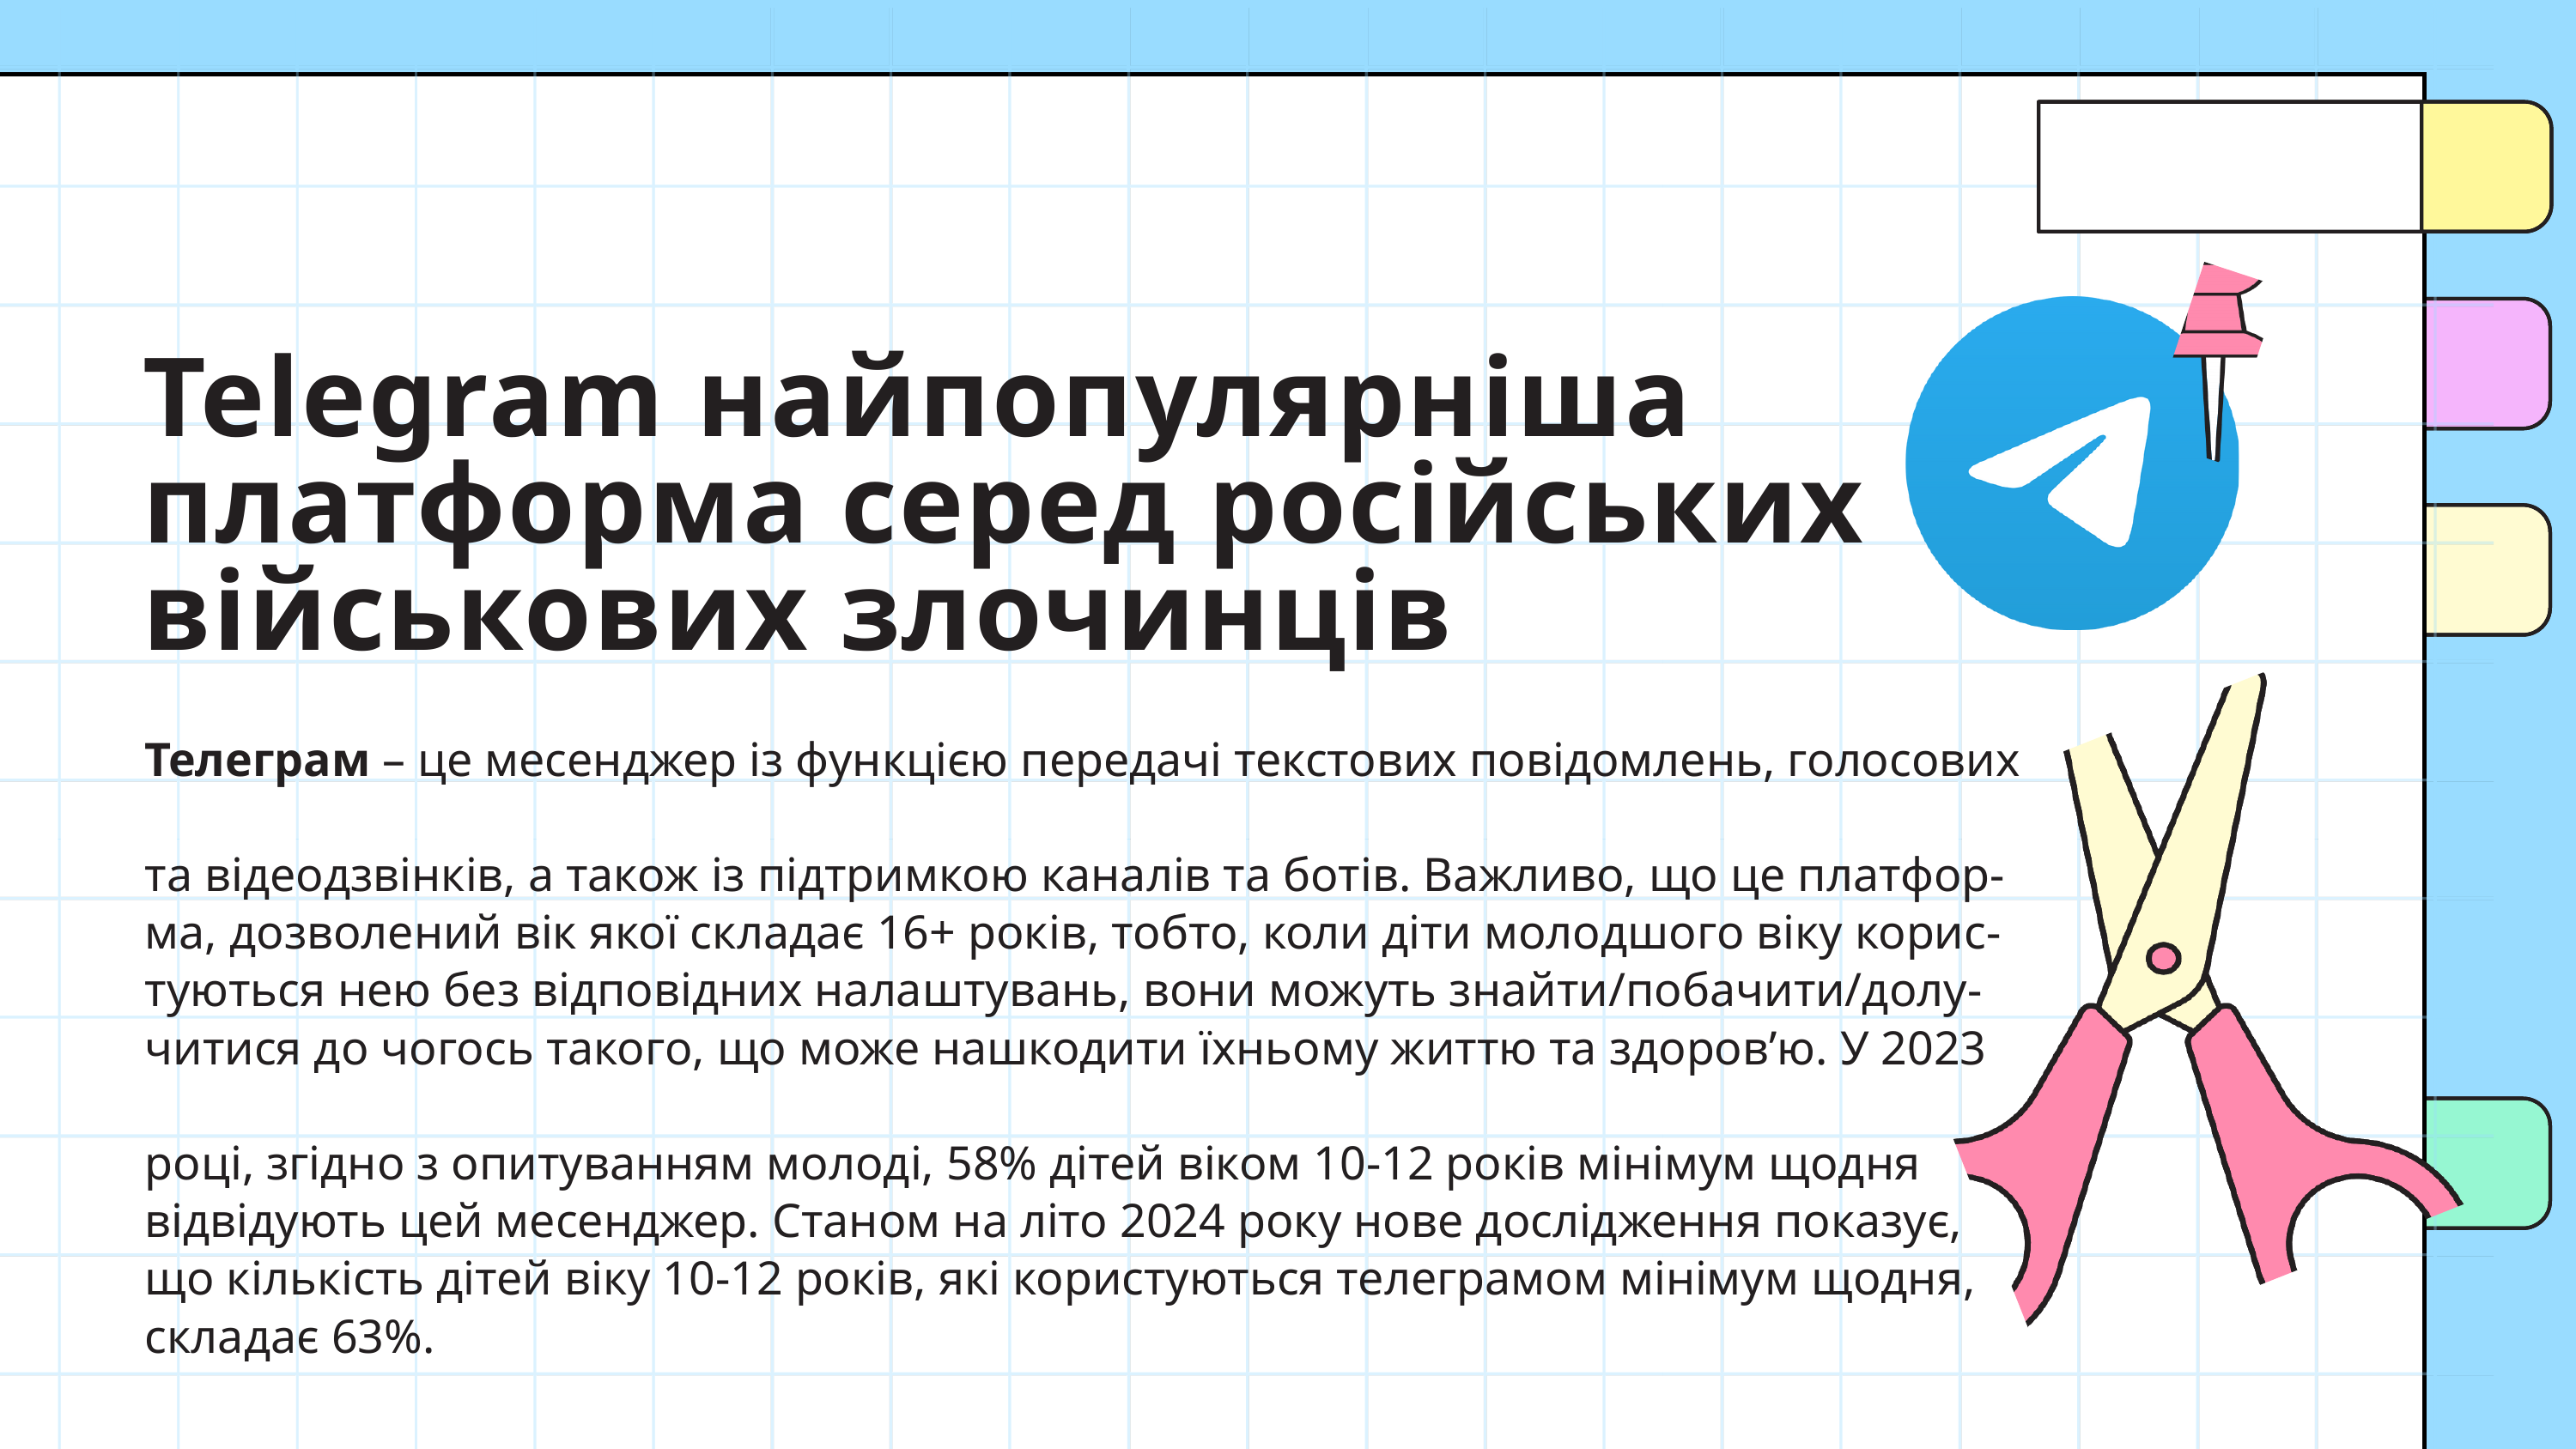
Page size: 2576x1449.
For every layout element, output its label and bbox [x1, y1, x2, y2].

text_box [2494, 296, 2553, 431]
text_box [2494, 1096, 2553, 1231]
text_box [2494, 502, 2553, 637]
text_box [2036, 100, 2554, 234]
text_box [0, 8, 2494, 1449]
